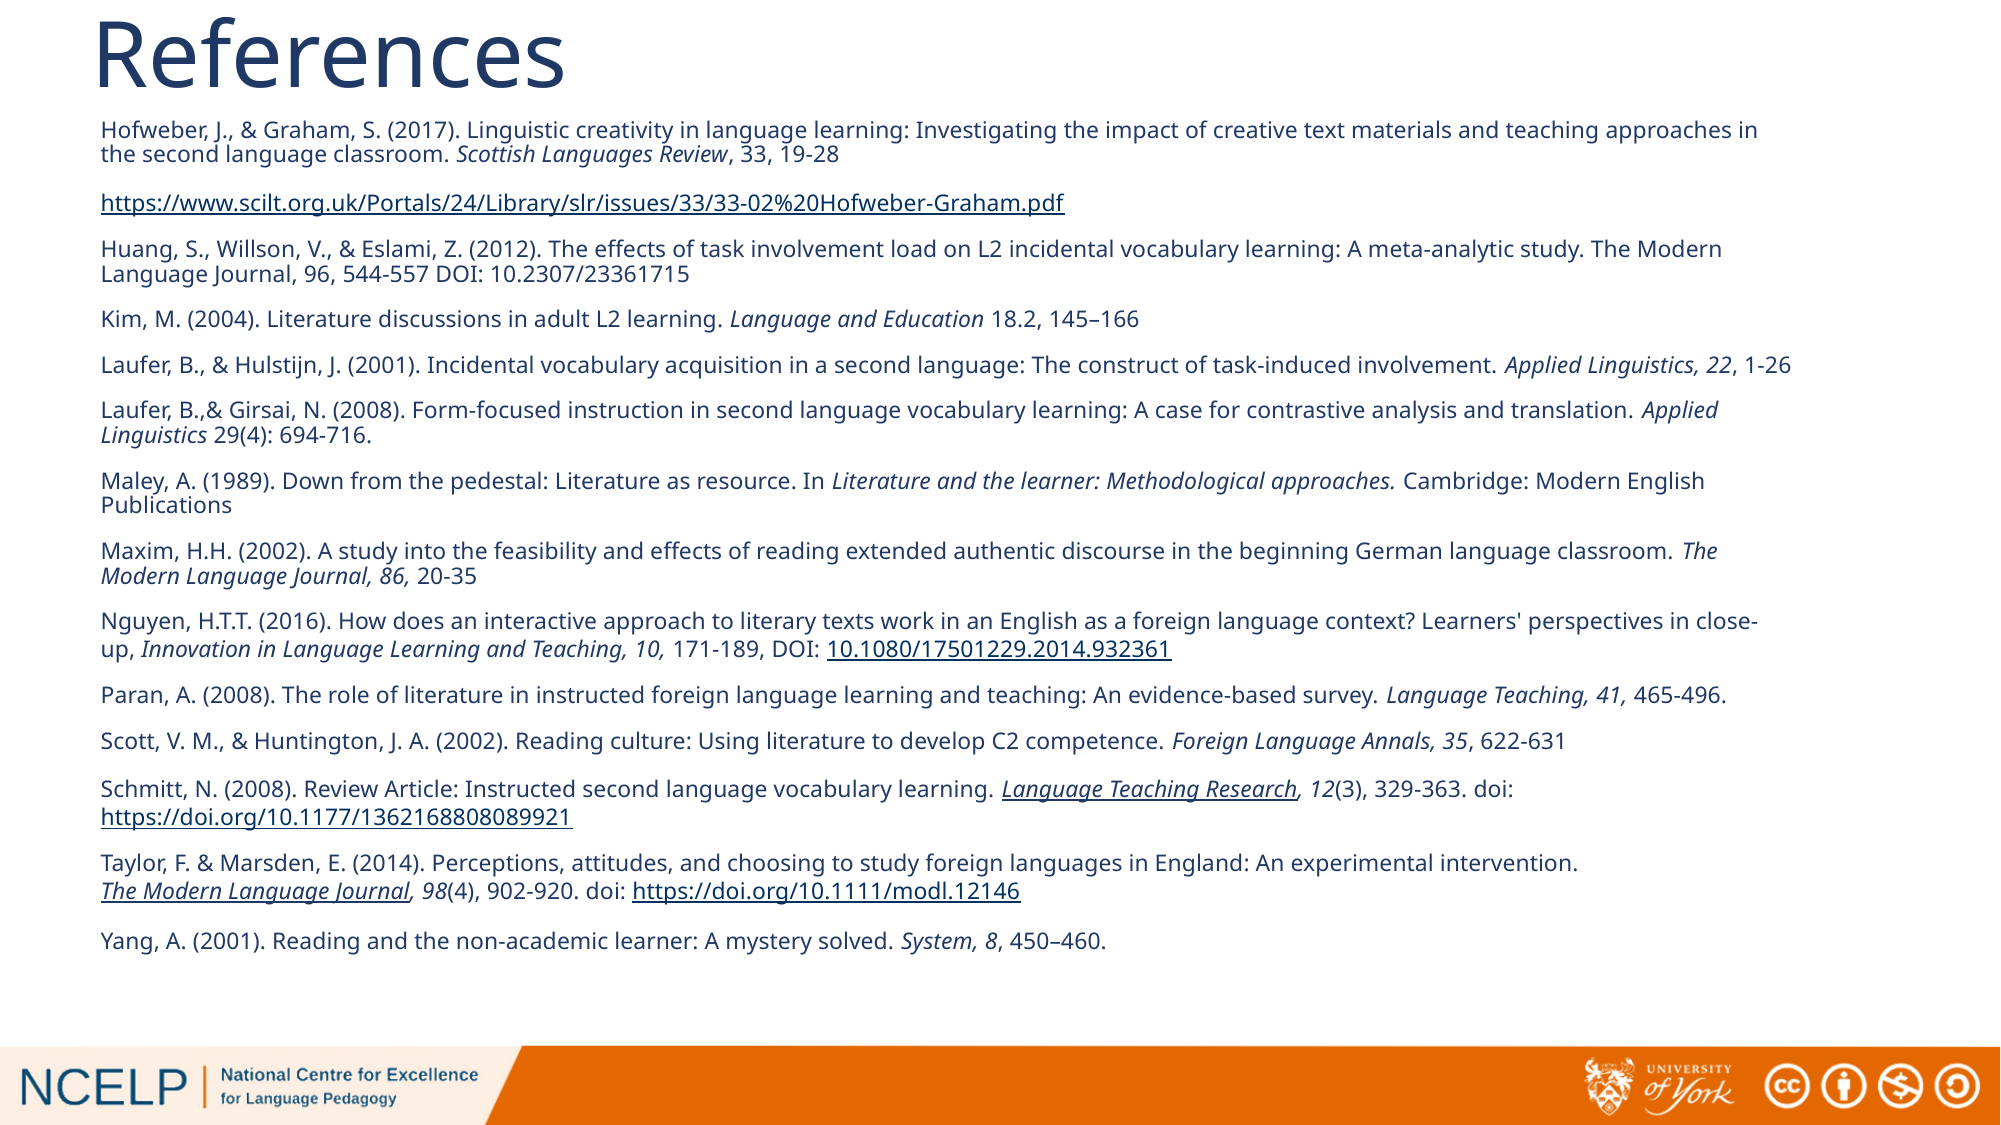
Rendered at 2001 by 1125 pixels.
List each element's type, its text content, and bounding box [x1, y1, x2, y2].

title References [76, 0, 1802, 167]
picture [0, 0, 2001, 1125]
list Hofweber, J., & Graham, S. (2017). Linguistic creativity in language learning: Investigating the impact of creative text materials and teaching approaches in the second language classroom. Scottish Languages Review, 33, 19-28 https://www.scilt.org.uk/Portals/24/Library/slr/issues/33/33-02%20Hofweber-Graham.pdf Huang, S., Willson, V., & Eslami, Z. (2012). The effects of task involvement load on L2 incidental vocabulary learning: A meta-analytic study. The Modern Language Journal, 96, 544-557 DOI: 10.2307/23361715 Kim, M. (2004). Literature discussions in adult L2 learning. Language and Education 18.2, 145–166 Laufer, B., & Hulstijn, J. (2001). Incidental vocabulary acquisition in a second language: The construct of task-induced involvement. Applied Linguistics, 22, 1-26 Laufer, B.,& Girsai, N. (2008). Form-focused instruction in second language vocabulary learning: A case for contrastive analysis and translation. Applied Linguistics 29(4): 694-716. Maley, A. (1989). Down from the pedestal: Literature as resource. In Literature and the learner: Methodological approaches. Cambridge: Modern English Publications Maxim, H.H. (2002). A study into the feasibility and effects of reading extended authentic discourse in the beginning German language classroom. The Modern Language Journal, 86, 20-35 Nguyen, H.T.T. (2016). How does an interactive approach to literary texts work in an English as a foreign language context? Learners' perspectives in close-up, Innovation in Language Learning and Teaching, 10, 171-189, DOI: 10.1080/17501229.2014.932361 Paran, A. (2008). The role of literature in instructed foreign language learning and teaching: An evidence-based survey. Language Teaching, 41, 465-496. Scott, V. M., & Huntington, J. A. (2002). Reading culture: Using literature to develop C2 competence. Foreign Language Annals, 35, 622-631 Schmitt, N. (2008). Review Article: Instructed second language vocabulary learning. Language Teaching Research, 12(3), 329-363. doi: https://doi.org/10.1177/1362168808089921 Taylor, F. & Marsden, E. (2014). Perceptions, attitudes, and choosing to study foreign languages in England: An experimental intervention. The Modern Language Journal, 98(4), 902-920. doi: https://doi.org/10.1111/modl.12146 Yang, A. (2001). Reading and the non-academic learner: A mystery solved. System, 8, 450–460. [85, 110, 1811, 1015]
